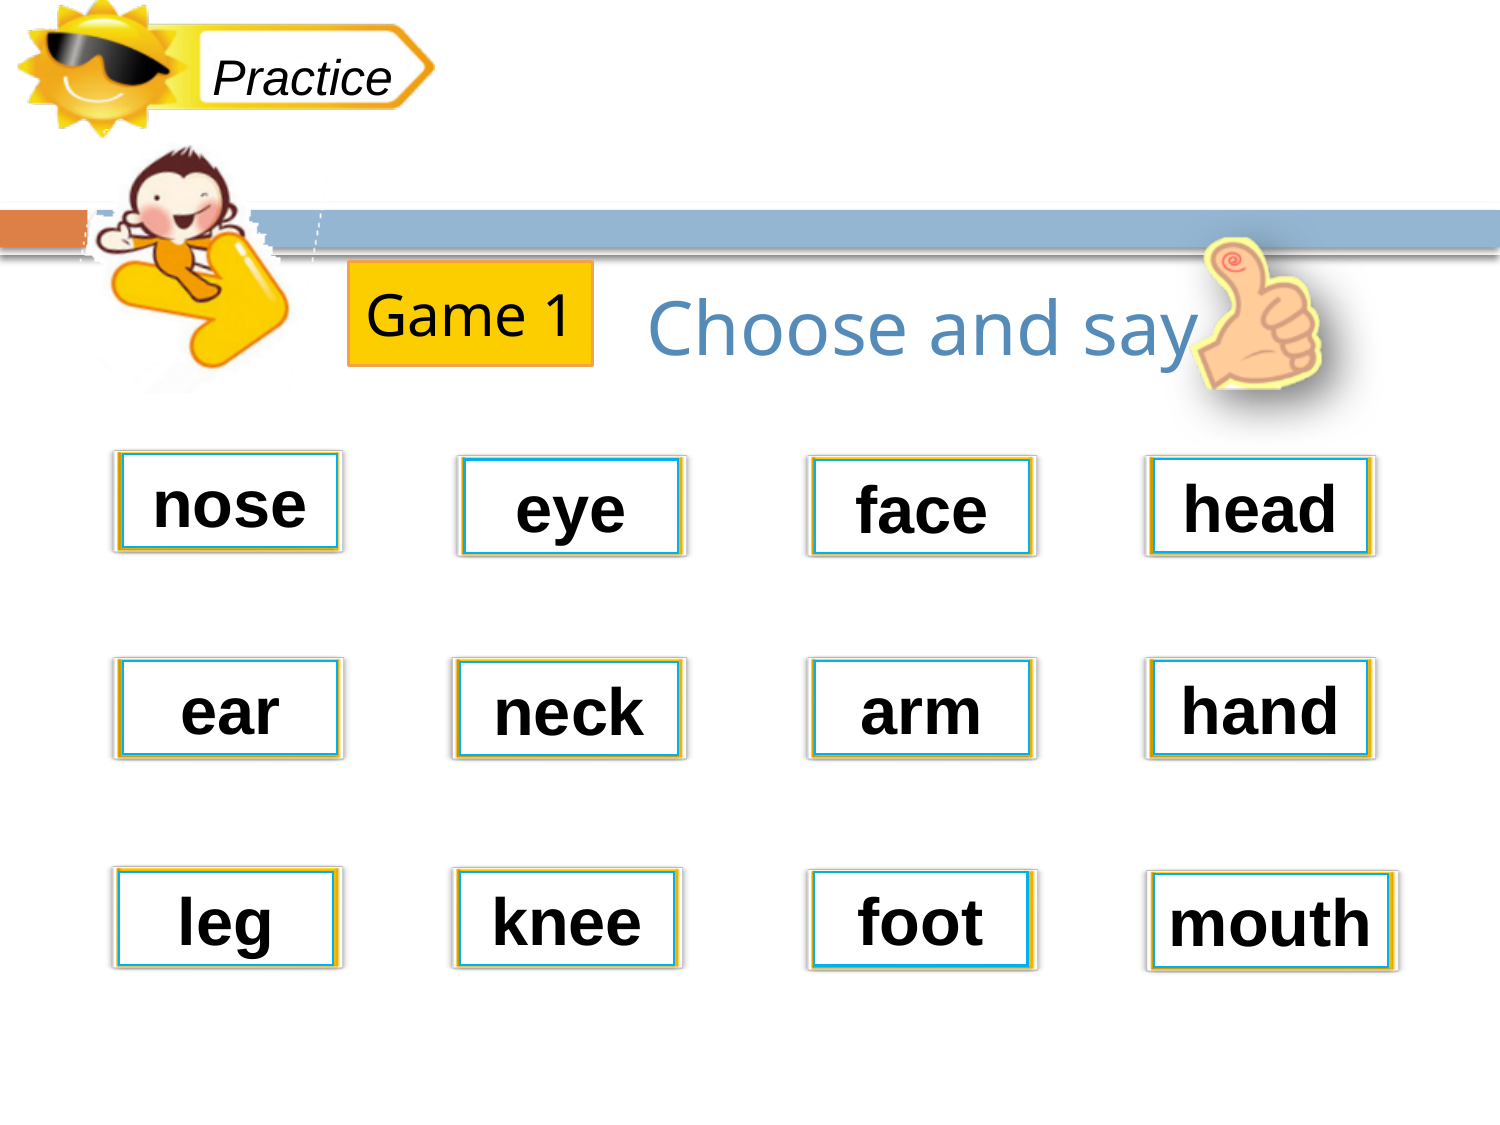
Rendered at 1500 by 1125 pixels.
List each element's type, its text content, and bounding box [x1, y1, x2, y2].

picture [101, 862, 354, 973]
picture [796, 865, 1049, 976]
picture [445, 451, 698, 562]
picture [102, 446, 354, 557]
picture [17, 0, 435, 395]
picture [1163, 236, 1331, 390]
text_box Game 1 [347, 260, 594, 367]
picture [102, 653, 355, 764]
text_box Choose and say [631, 246, 1157, 379]
picture [796, 451, 1048, 562]
picture [1134, 866, 1411, 977]
picture [1134, 653, 1387, 764]
picture [440, 653, 698, 764]
picture [441, 863, 694, 974]
picture [1134, 451, 1387, 562]
picture [795, 653, 1049, 764]
